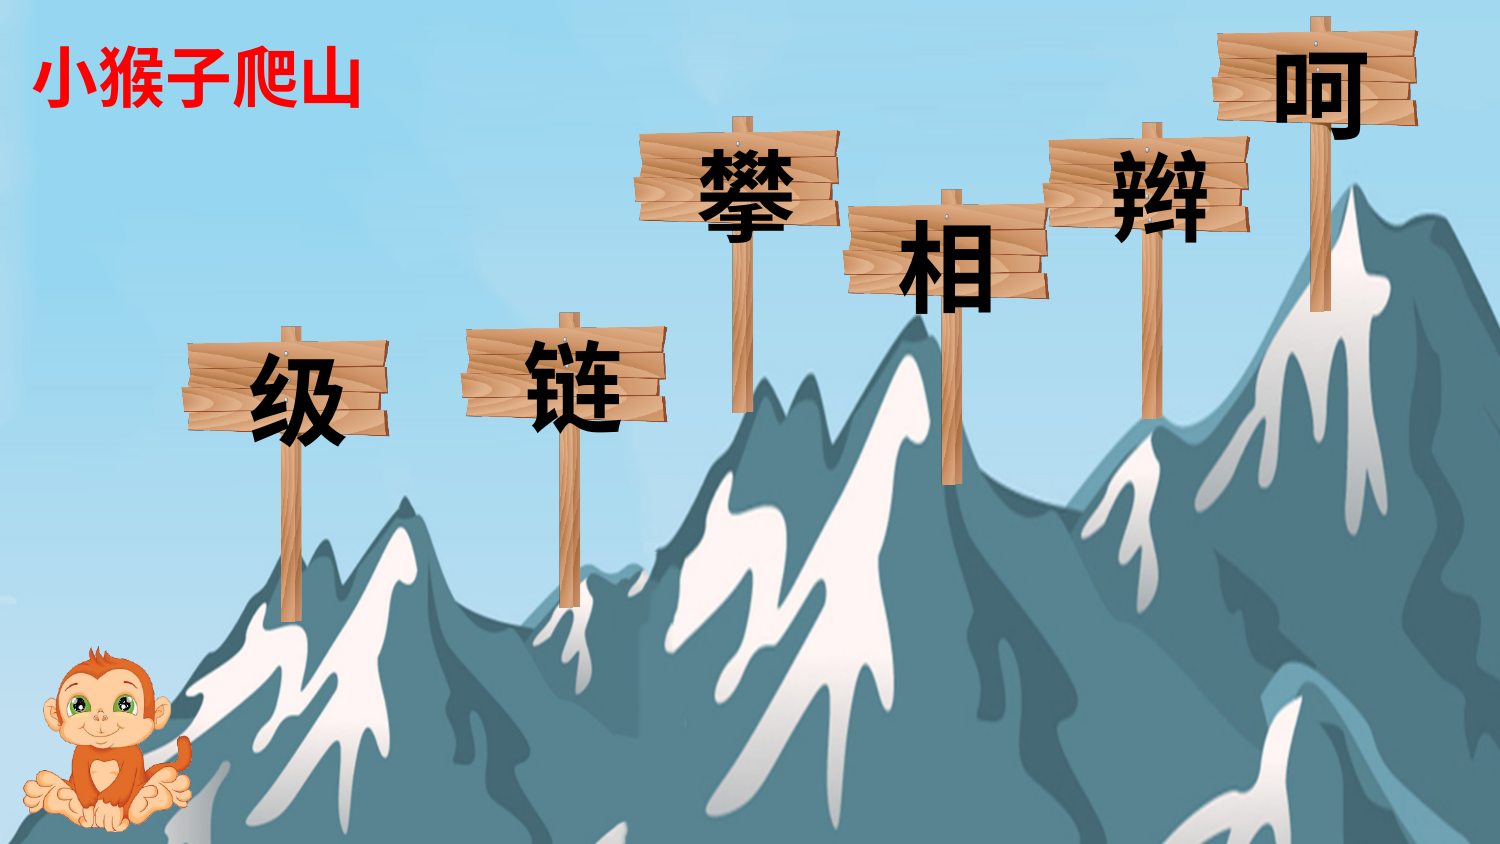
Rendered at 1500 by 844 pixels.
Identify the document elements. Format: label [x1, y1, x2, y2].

picture [0, 0, 1500, 844]
text_box [1165, 0, 1475, 317]
text_box [587, 102, 897, 418]
text_box [136, 307, 446, 628]
text_box [415, 294, 725, 614]
text_box [797, 173, 1106, 491]
text_box [997, 102, 1307, 424]
